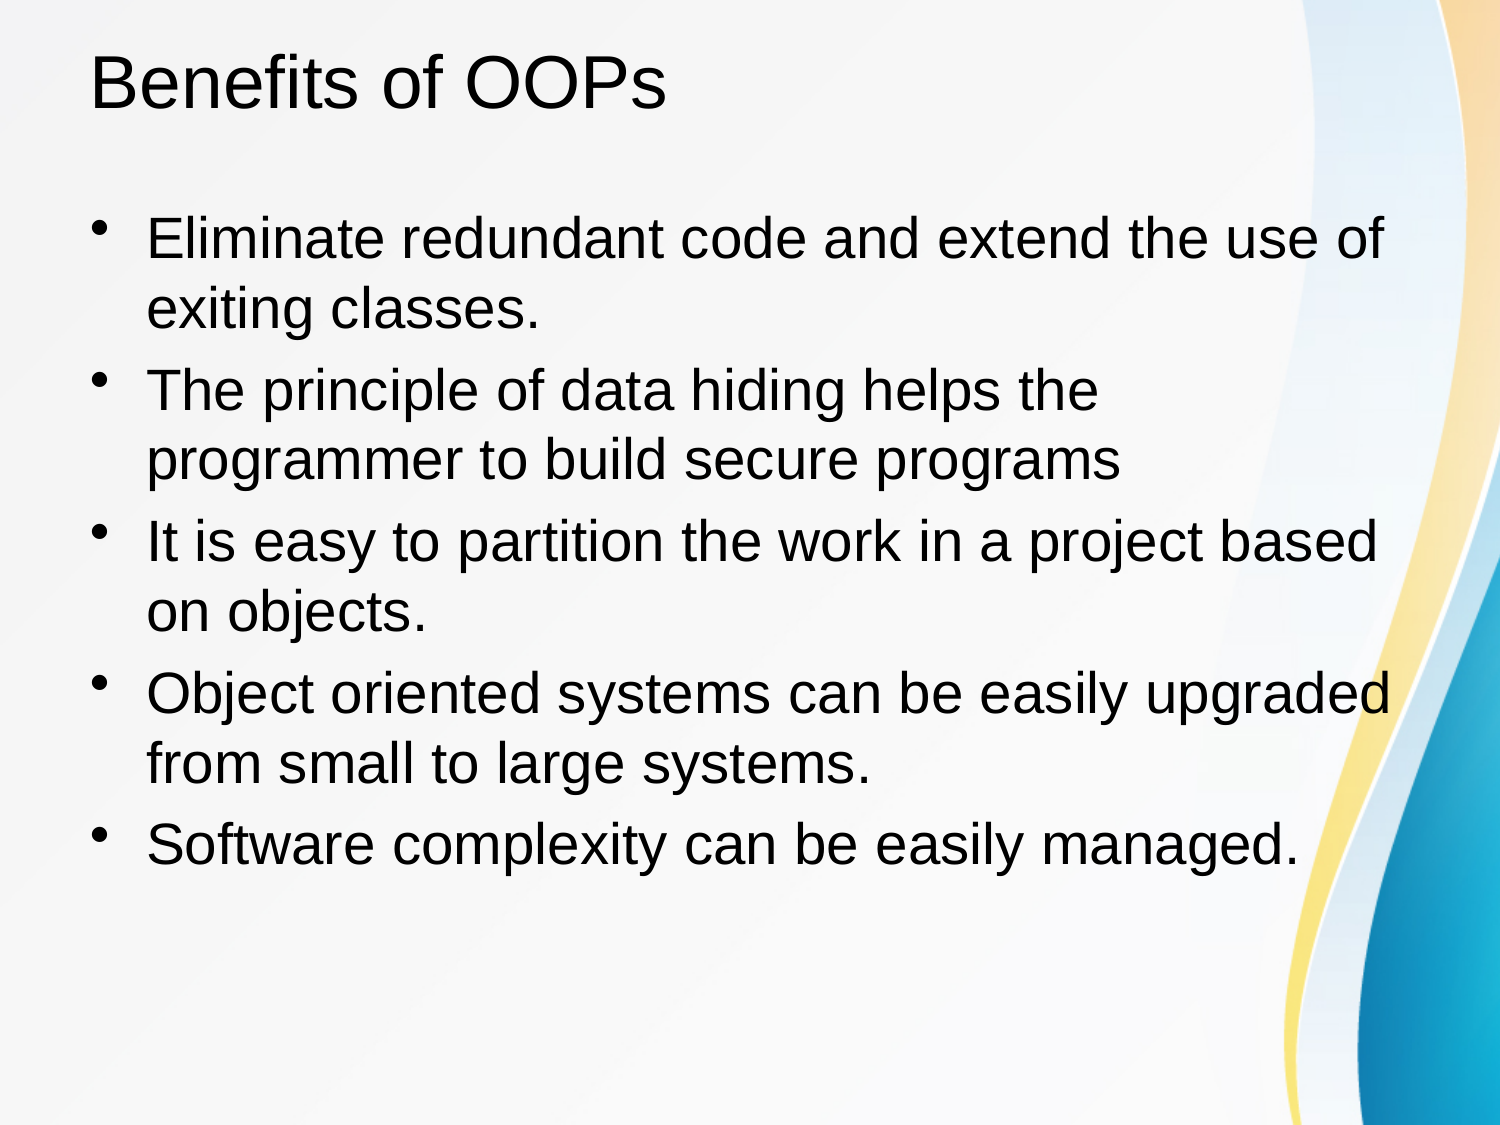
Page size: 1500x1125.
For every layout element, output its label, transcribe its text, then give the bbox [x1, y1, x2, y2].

title Benefits of OOPs [74, 30, 1426, 127]
picture [0, 0, 1500, 1125]
list Eliminate redundant code and extend the use of exiting classes. The principle of data hiding helps the programmer to build secure programs It is easy to partition the work in a project based on objects. Object oriented systems can be easily upgraded from small to large systems. Software complexity can be easily managed. [74, 192, 1426, 1006]
